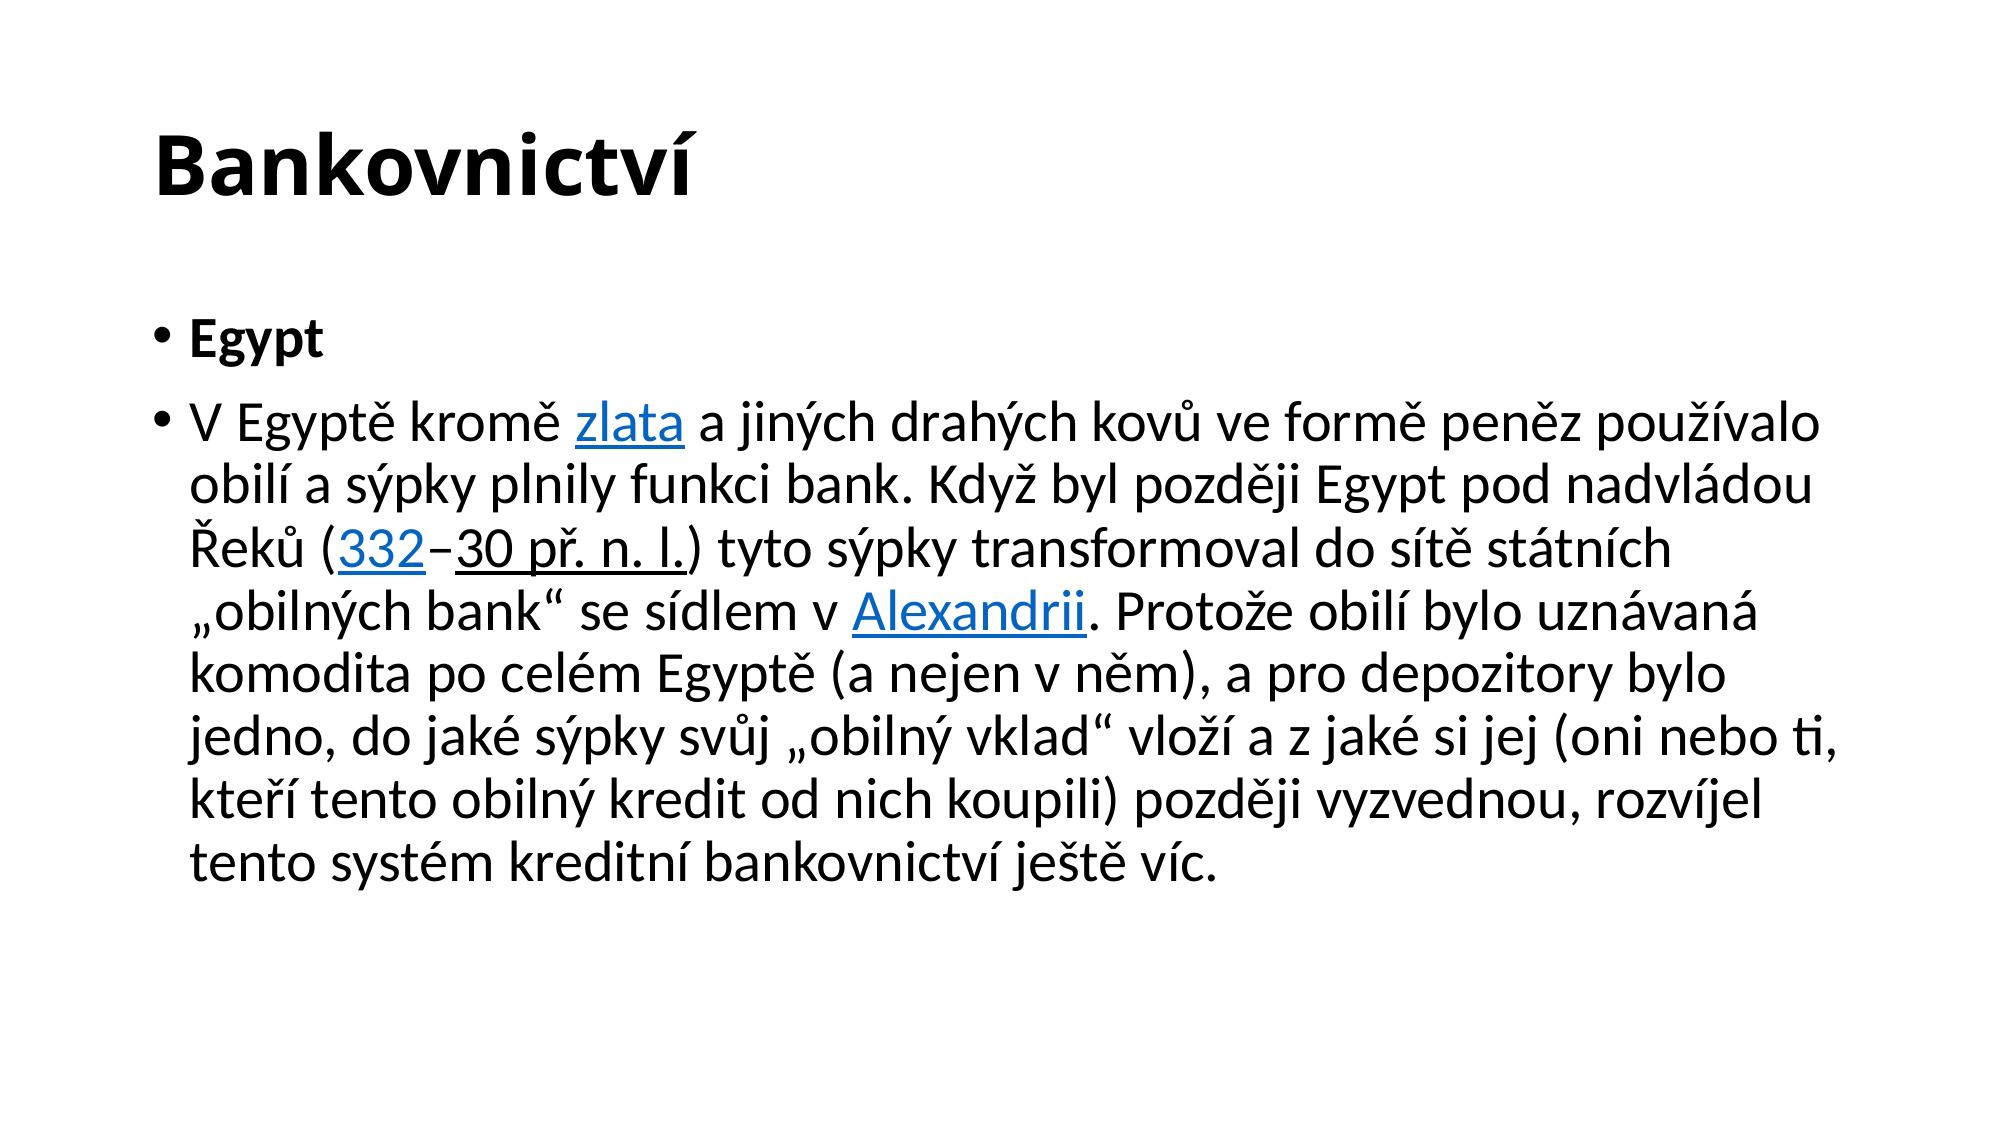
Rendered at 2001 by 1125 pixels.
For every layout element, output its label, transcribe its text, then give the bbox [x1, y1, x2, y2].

title Bankovnictví [137, 59, 1863, 278]
list Egypt V Egyptě kromě zlata a jiných drahých kovů ve formě peněz používalo obilí a sýpky plnily funkci bank. Když byl později Egypt pod nadvládou Řeků (332–30 př. n. l.) tyto sýpky transformoval do sítě státních „obilných bank“ se sídlem v Alexandrii. Protože obilí bylo uznávaná komodita po celém Egyptě (a nejen v něm), a pro depozitory bylo jedno, do jaké sýpky svůj „obilný vklad“ vloží a z jaké si jej (oni nebo ti, kteří tento obilný kredit od nich koupili) později vyzvednou, rozvíjel tento systém kreditní bankovnictví ještě víc. [137, 299, 1863, 1014]
